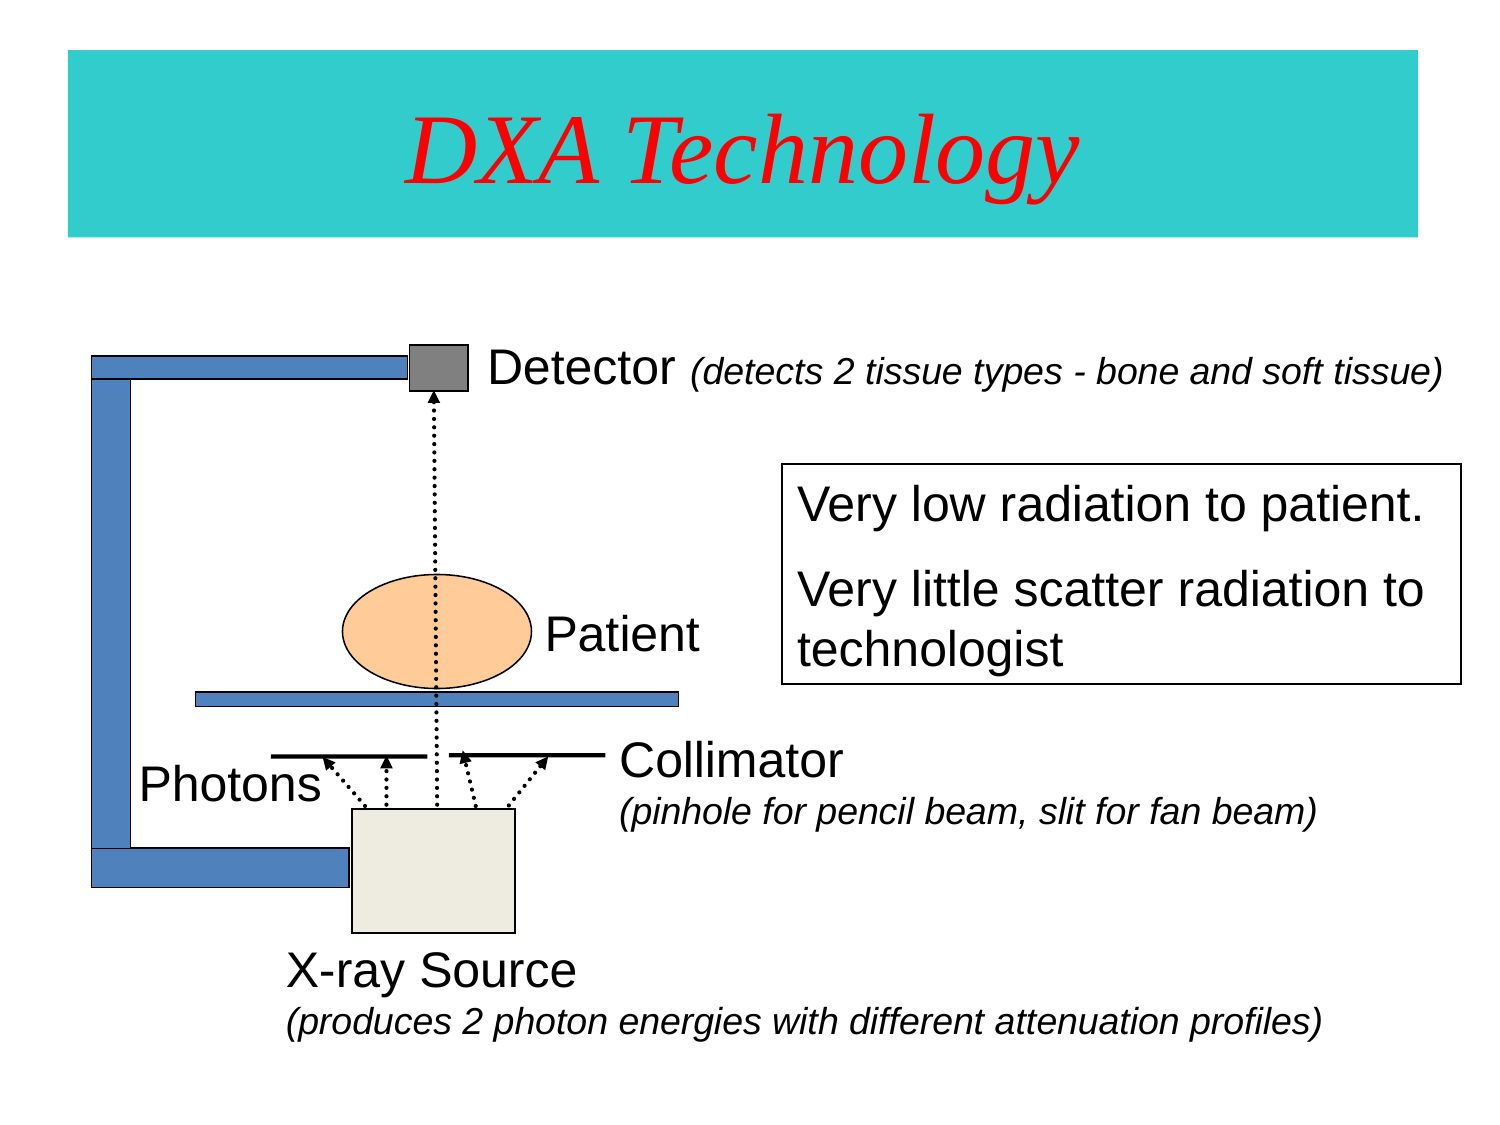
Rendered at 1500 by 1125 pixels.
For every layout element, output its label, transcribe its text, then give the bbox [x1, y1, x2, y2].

text_box Detector (detects 2 tissue types - bone and soft tissue) [472, 327, 1500, 402]
text_box [459, 750, 472, 764]
text_box [91, 355, 408, 379]
text_box Very low radiation to patient. Very little scatter radiation to technologist [782, 464, 1462, 684]
text_box [91, 848, 349, 888]
text_box Photons [123, 744, 346, 820]
text_box [195, 691, 679, 707]
text_box [535, 756, 549, 771]
text_box [380, 755, 393, 769]
text_box [427, 390, 441, 403]
text_box [91, 379, 131, 849]
text_box [409, 345, 468, 392]
text_box [342, 574, 529, 689]
text_box Patient [529, 594, 739, 670]
title DXA Technology [67, 50, 1418, 238]
text_box [352, 809, 515, 929]
text_box X-ray Source (produces 2 photon energies with different attenuation profiles) [271, 929, 1367, 1050]
text_box Collimator (pinhole for pencil beam, slit for fan beam) [604, 719, 1399, 840]
